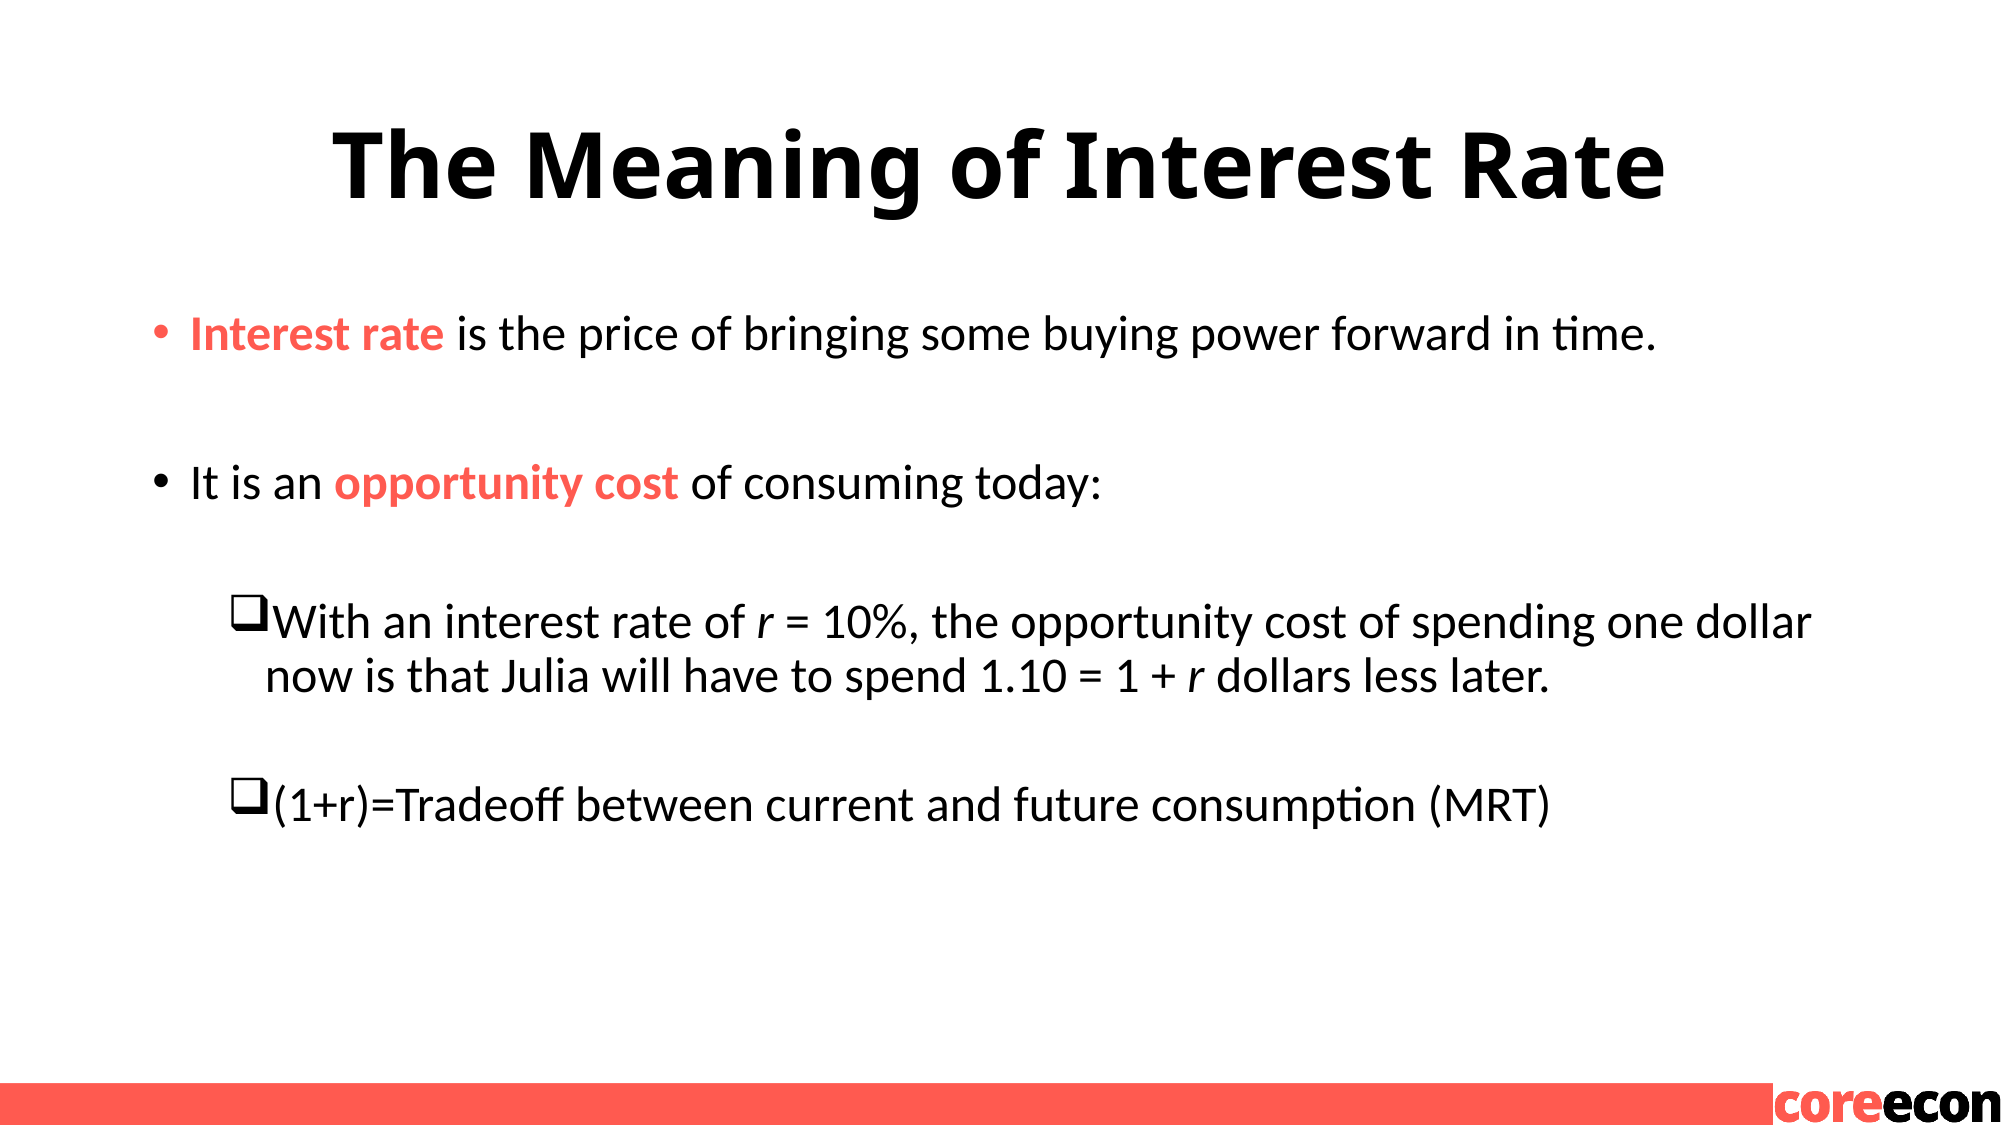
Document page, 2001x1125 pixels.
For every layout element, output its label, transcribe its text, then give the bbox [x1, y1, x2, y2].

list Interest rate is the price of bringing some buying power forward in time. It is an opportunity cost of consuming today: With an interest rate of r = 10%, the opportunity cost of spending one dollar now is that Julia will have to spend 1.10 = 1 + r dollars less later. (1+r)=Tradeoff between current and future consumption (MRT) [137, 299, 1863, 1014]
title The Meaning of Interest Rate [137, 59, 1863, 278]
picture [1773, 1080, 2001, 1125]
